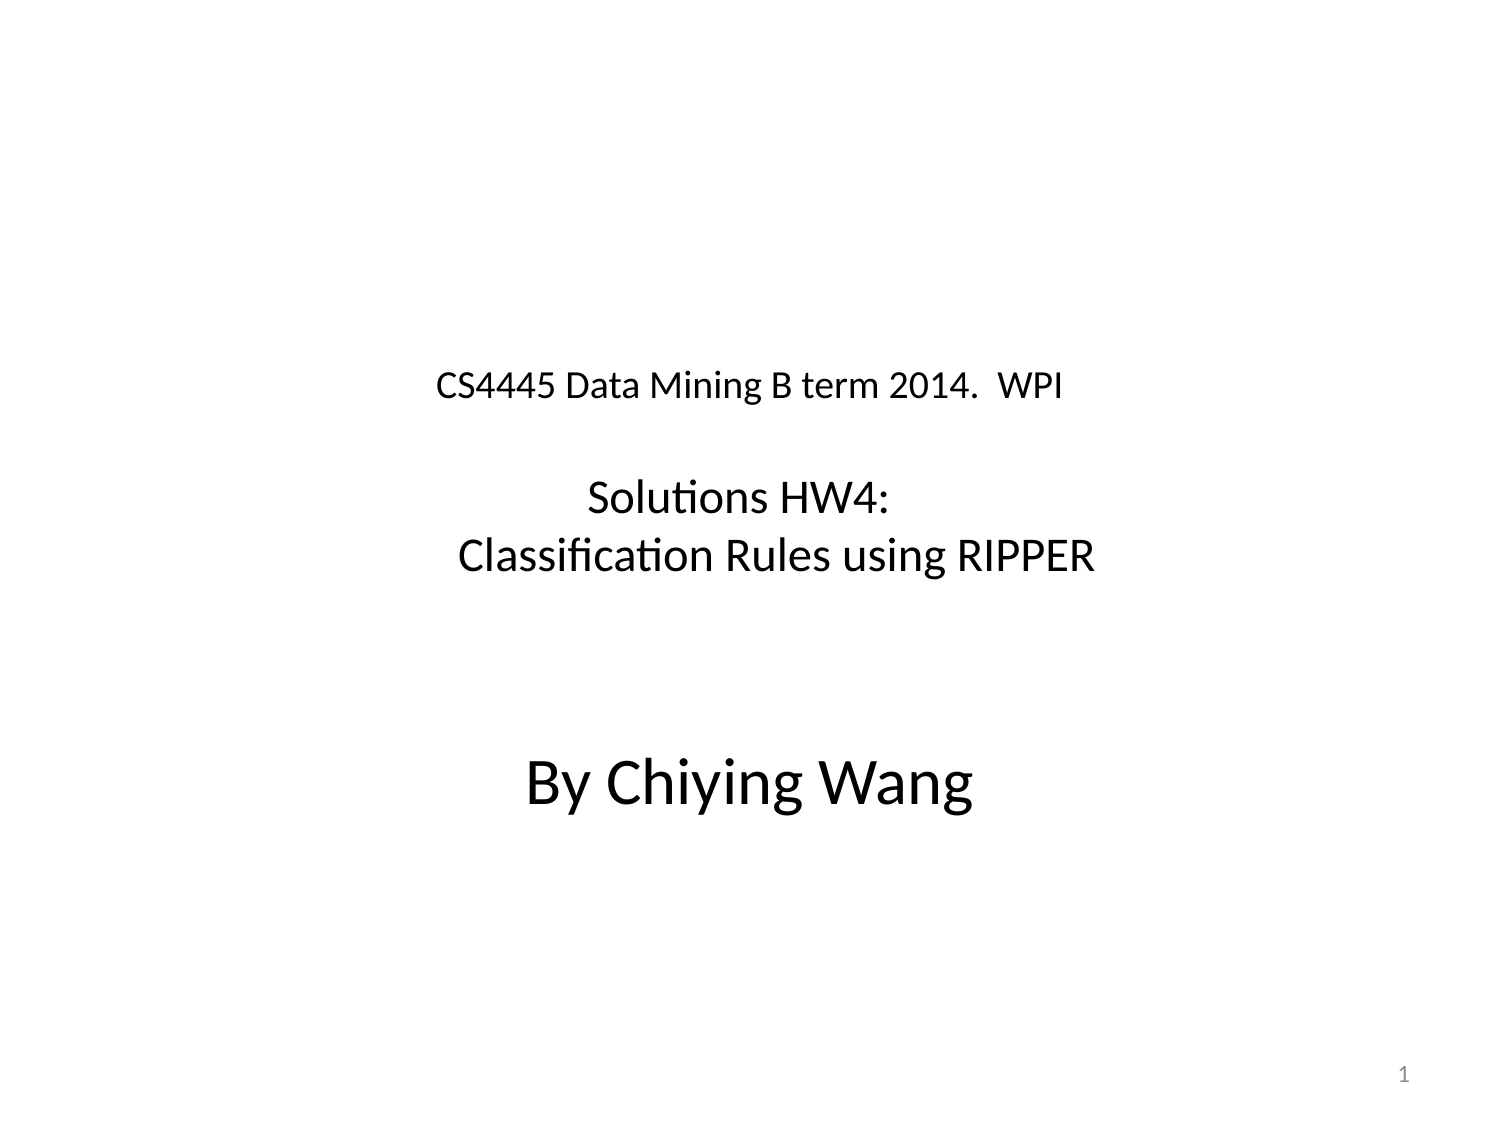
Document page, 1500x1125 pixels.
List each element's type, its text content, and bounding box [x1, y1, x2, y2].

slide_number 1 [1074, 1042, 1425, 1103]
title CS4445 Data Mining B term 2014. WPI Solutions HW4: Classification Rules using RIPPER [112, 349, 1388, 591]
subtitle By Chiying Wang [225, 637, 1275, 925]
